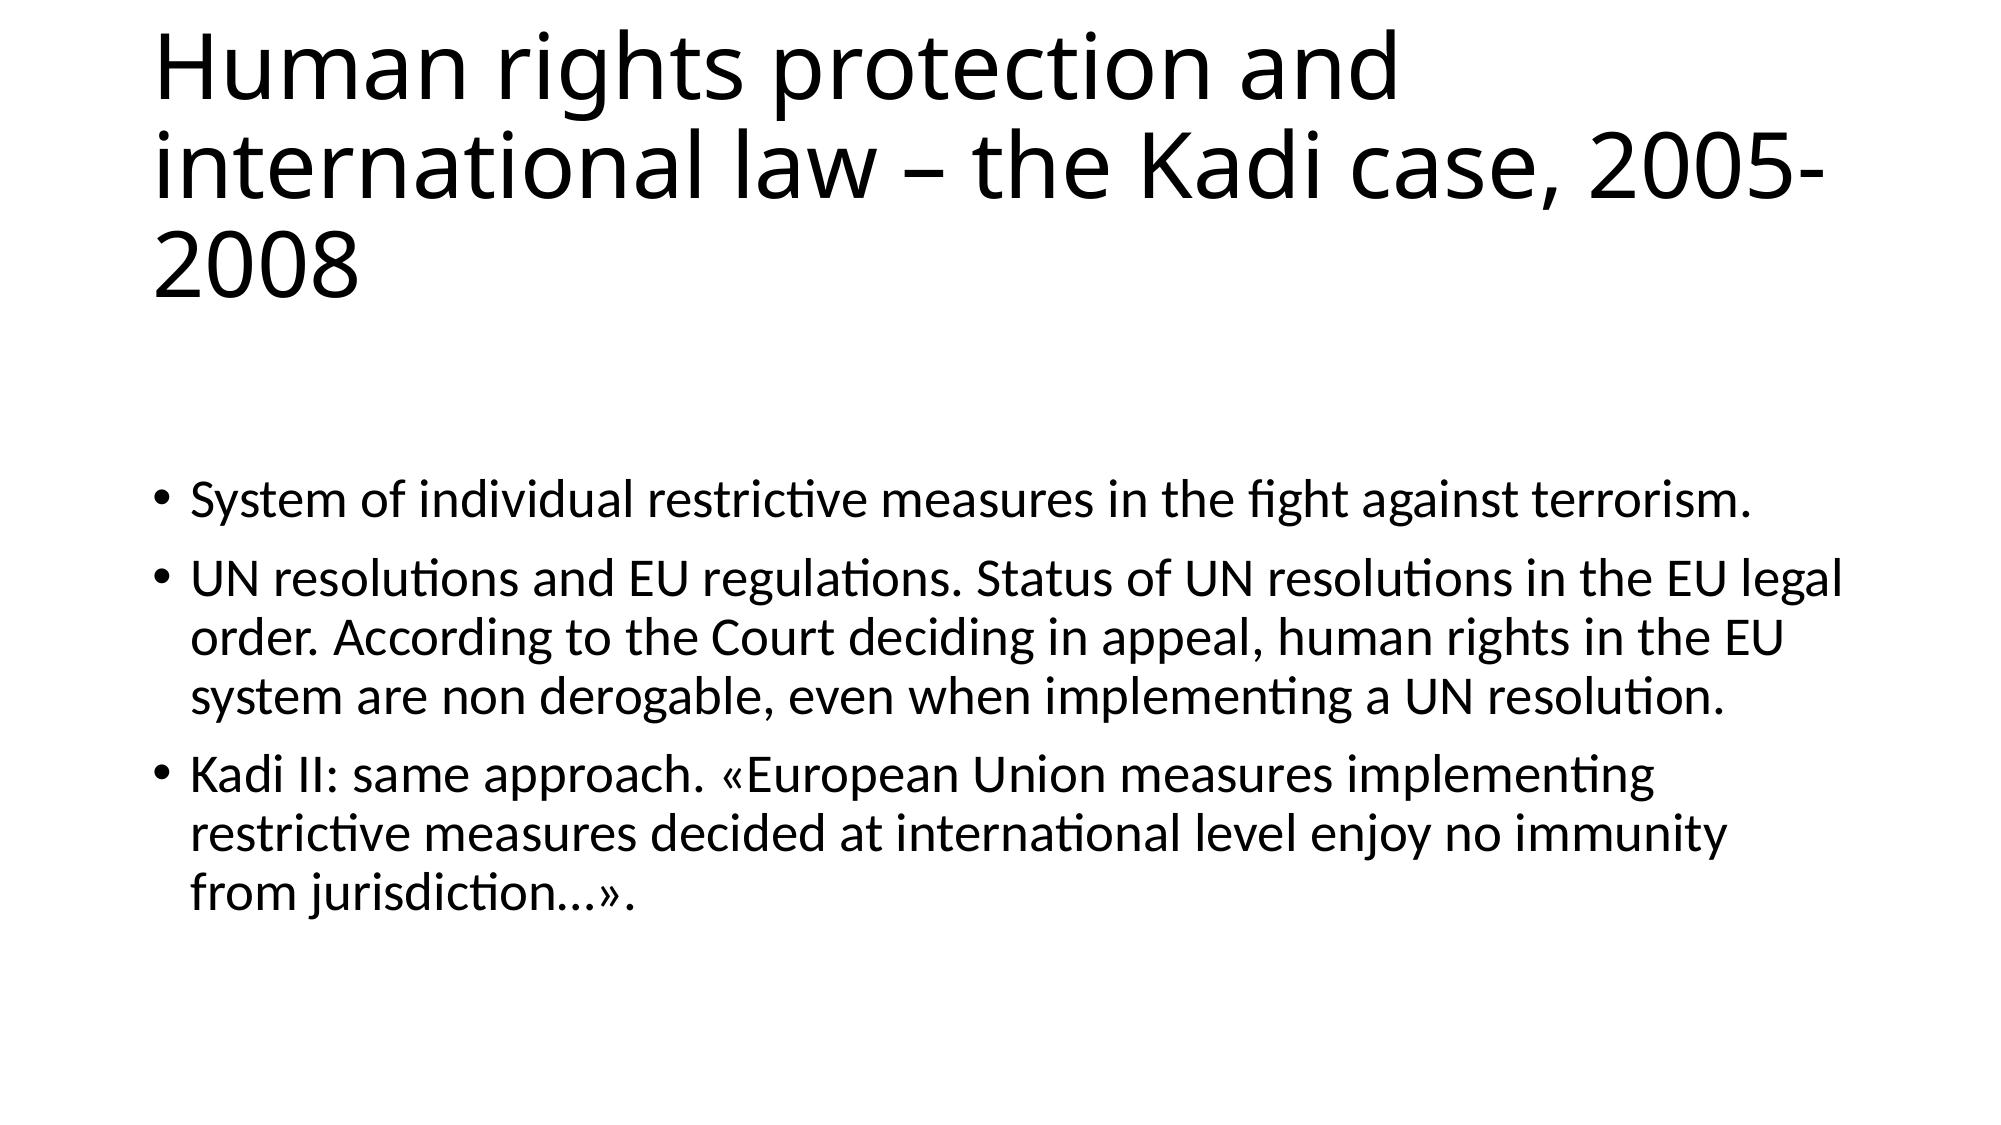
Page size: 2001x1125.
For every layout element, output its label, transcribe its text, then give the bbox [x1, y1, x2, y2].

title Human rights protection and international law – the Kadi case, 2005-2008 [137, 59, 1863, 278]
list System of individual restrictive measures in the fight against terrorism. UN resolutions and EU regulations. Status of UN resolutions in the EU legal order. According to the Court deciding in appeal, human rights in the EU system are non derogable, even when implementing a UN resolution. Kadi II: same approach. «European Union measures implementing restrictive measures decided at international level enjoy no immunity from jurisdiction…». [137, 299, 1863, 1014]
